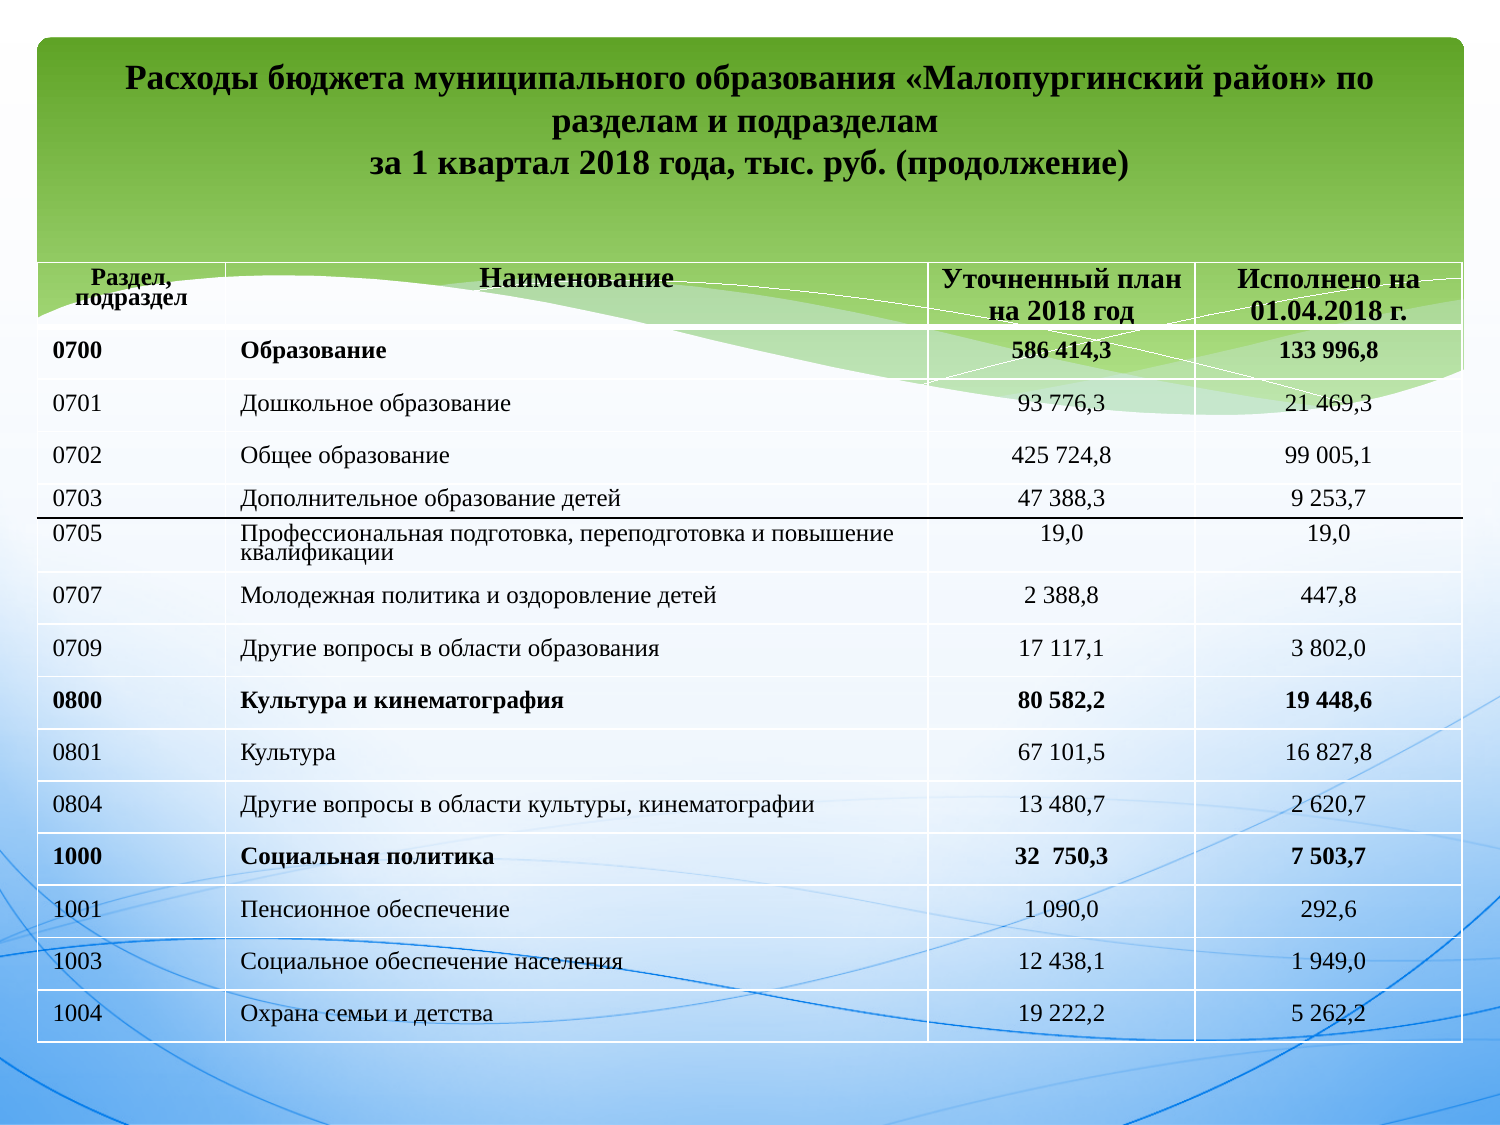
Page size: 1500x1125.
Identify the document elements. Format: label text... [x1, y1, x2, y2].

table_cell 21 469,3 [1196, 380, 1461, 431]
table_cell 99 005,1 [1196, 432, 1461, 483]
table_cell 0801 [38, 730, 225, 780]
table_cell Другие вопросы в области культуры, кинематографии [226, 782, 927, 832]
table_cell Социальная политика [226, 834, 927, 884]
table_cell 1003 [38, 938, 225, 989]
table_cell Социальное обеспечение населения [226, 938, 927, 989]
table_cell 1 949,0 [1196, 938, 1461, 989]
table_cell 1 090,0 [929, 886, 1194, 937]
table_cell 19,0 [1196, 519, 1461, 571]
table_cell 0709 [38, 625, 225, 676]
table_cell 0703 [38, 485, 225, 517]
table_cell 19,0 [929, 519, 1194, 571]
table_cell 1000 [38, 834, 225, 884]
table_cell 0800 [38, 677, 225, 728]
title Расходы бюджета муниципального образования «Малопургинский район» по разделам и подразделам за 1 квартал 2018 года, тыс. руб. (продолжение) [74, 45, 1426, 233]
table_cell Профессиональная подготовка, переподготовка и повышение квалификации [226, 519, 927, 571]
table_cell 80 582,2 [929, 677, 1194, 728]
table_header Раздел, подраздел [38, 263, 225, 324]
table_cell Охрана семьи и детства [226, 991, 927, 1041]
table_cell 67 101,5 [929, 730, 1194, 780]
table_cell 32 750,3 [929, 834, 1194, 884]
table_cell Дошкольное образование [226, 380, 927, 431]
table_header Исполнено на 01.04.2018 г. [1196, 263, 1461, 324]
table_cell 19 448,6 [1196, 677, 1461, 728]
table_cell Культура [226, 730, 927, 780]
table_cell 16 827,8 [1196, 730, 1461, 780]
table_cell 586 414,3 [929, 330, 1194, 378]
table_cell 1001 [38, 886, 225, 937]
table_cell Культура и кинематография [226, 677, 927, 728]
table_cell 19 222,2 [929, 991, 1194, 1041]
table_cell 1004 [38, 991, 225, 1041]
table_cell Дополнительное образование детей [226, 485, 927, 517]
table_cell 2 388,8 [929, 573, 1194, 623]
table_cell Образование [226, 330, 927, 378]
table_header Уточненный план на 2018 год [929, 263, 1194, 324]
table_cell 7 503,7 [1196, 834, 1461, 884]
table_cell 447,8 [1196, 573, 1461, 623]
table_cell 0804 [38, 782, 225, 832]
table_cell 133 996,8 [1196, 330, 1461, 378]
table_cell 12 438,1 [929, 938, 1194, 989]
table_cell 292,6 [1196, 886, 1461, 937]
table_cell 47 388,3 [929, 485, 1194, 517]
table_header Наименование [226, 263, 927, 324]
table_cell 0701 [38, 380, 225, 431]
table_cell Пенсионное обеспечение [226, 886, 927, 937]
table_cell 17 117,1 [929, 625, 1194, 676]
table_cell Общее образование [226, 432, 927, 483]
table_cell 0707 [38, 573, 225, 623]
table_cell 3 802,0 [1196, 625, 1461, 676]
table_cell 0705 [38, 519, 225, 571]
table_cell 93 776,3 [929, 380, 1194, 431]
table_cell 9 253,7 [1196, 485, 1461, 517]
table_cell 425 724,8 [929, 432, 1194, 483]
table_cell 5 262,2 [1196, 991, 1461, 1041]
table_cell 0702 [38, 432, 225, 483]
table_cell 13 480,7 [929, 782, 1194, 832]
table_cell 0700 [38, 330, 225, 378]
table_cell Молодежная политика и оздоровление детей [226, 573, 927, 623]
table_cell Другие вопросы в области образования [226, 625, 927, 676]
table_cell 2 620,7 [1196, 782, 1461, 832]
